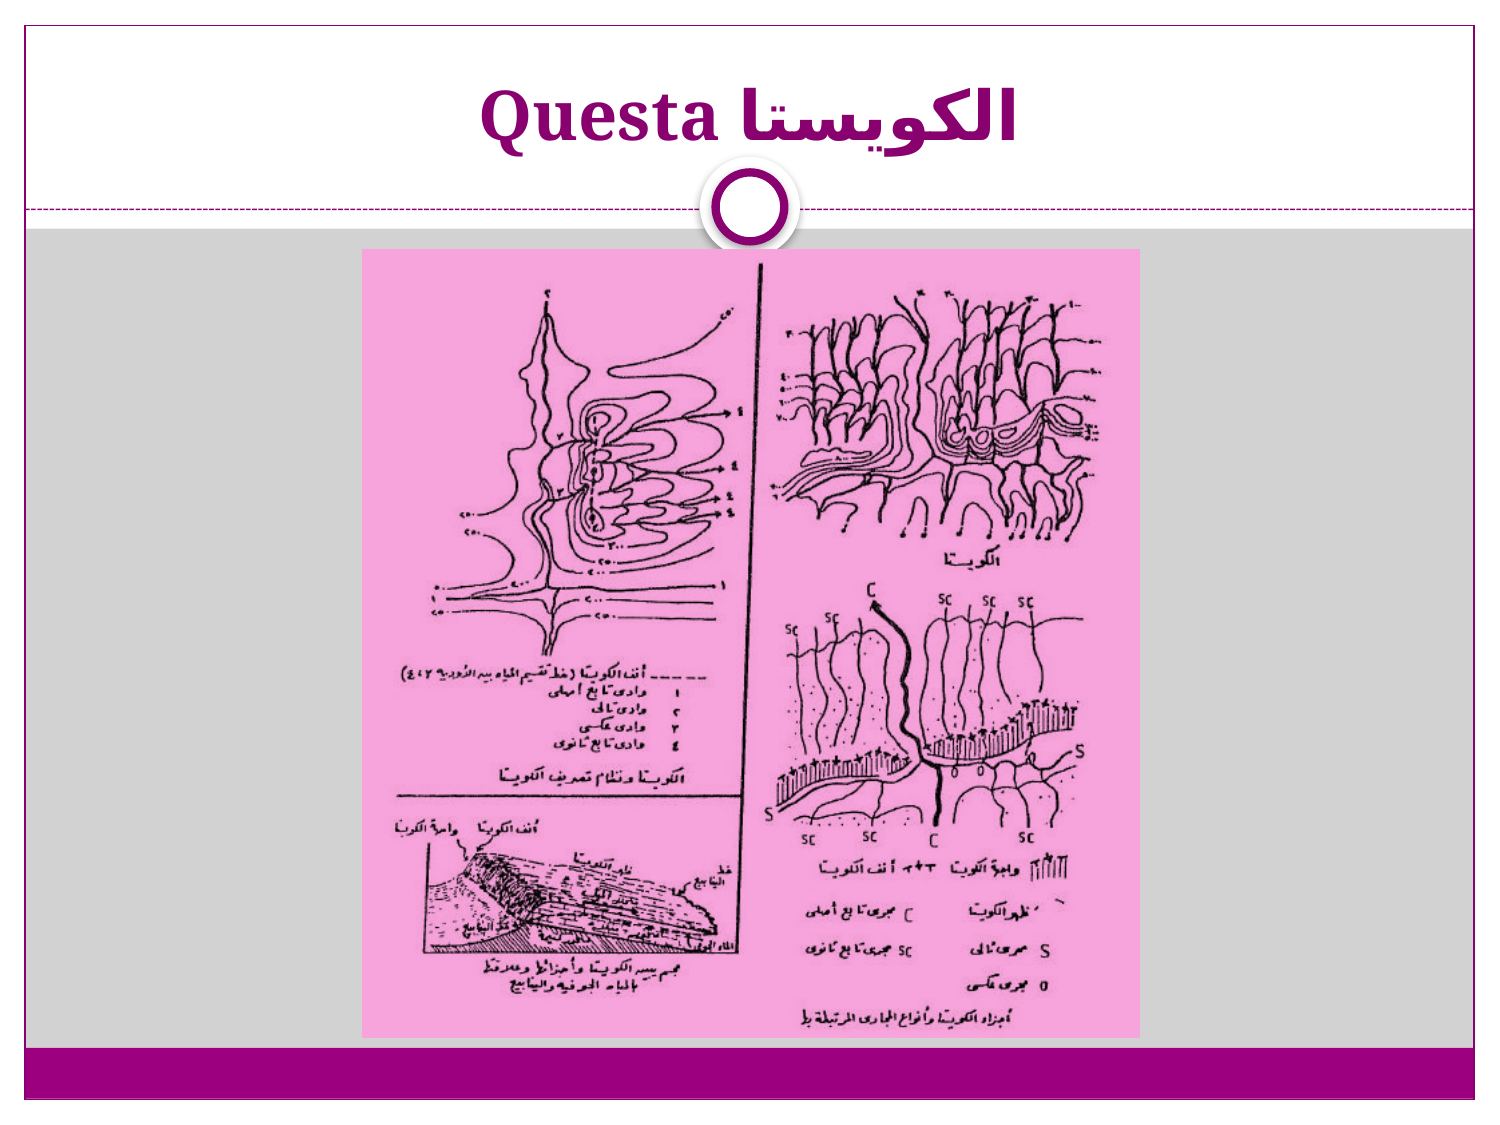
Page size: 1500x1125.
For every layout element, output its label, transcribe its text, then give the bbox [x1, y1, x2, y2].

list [362, 249, 1140, 1038]
title الكويستا Questa [49, 37, 1450, 162]
